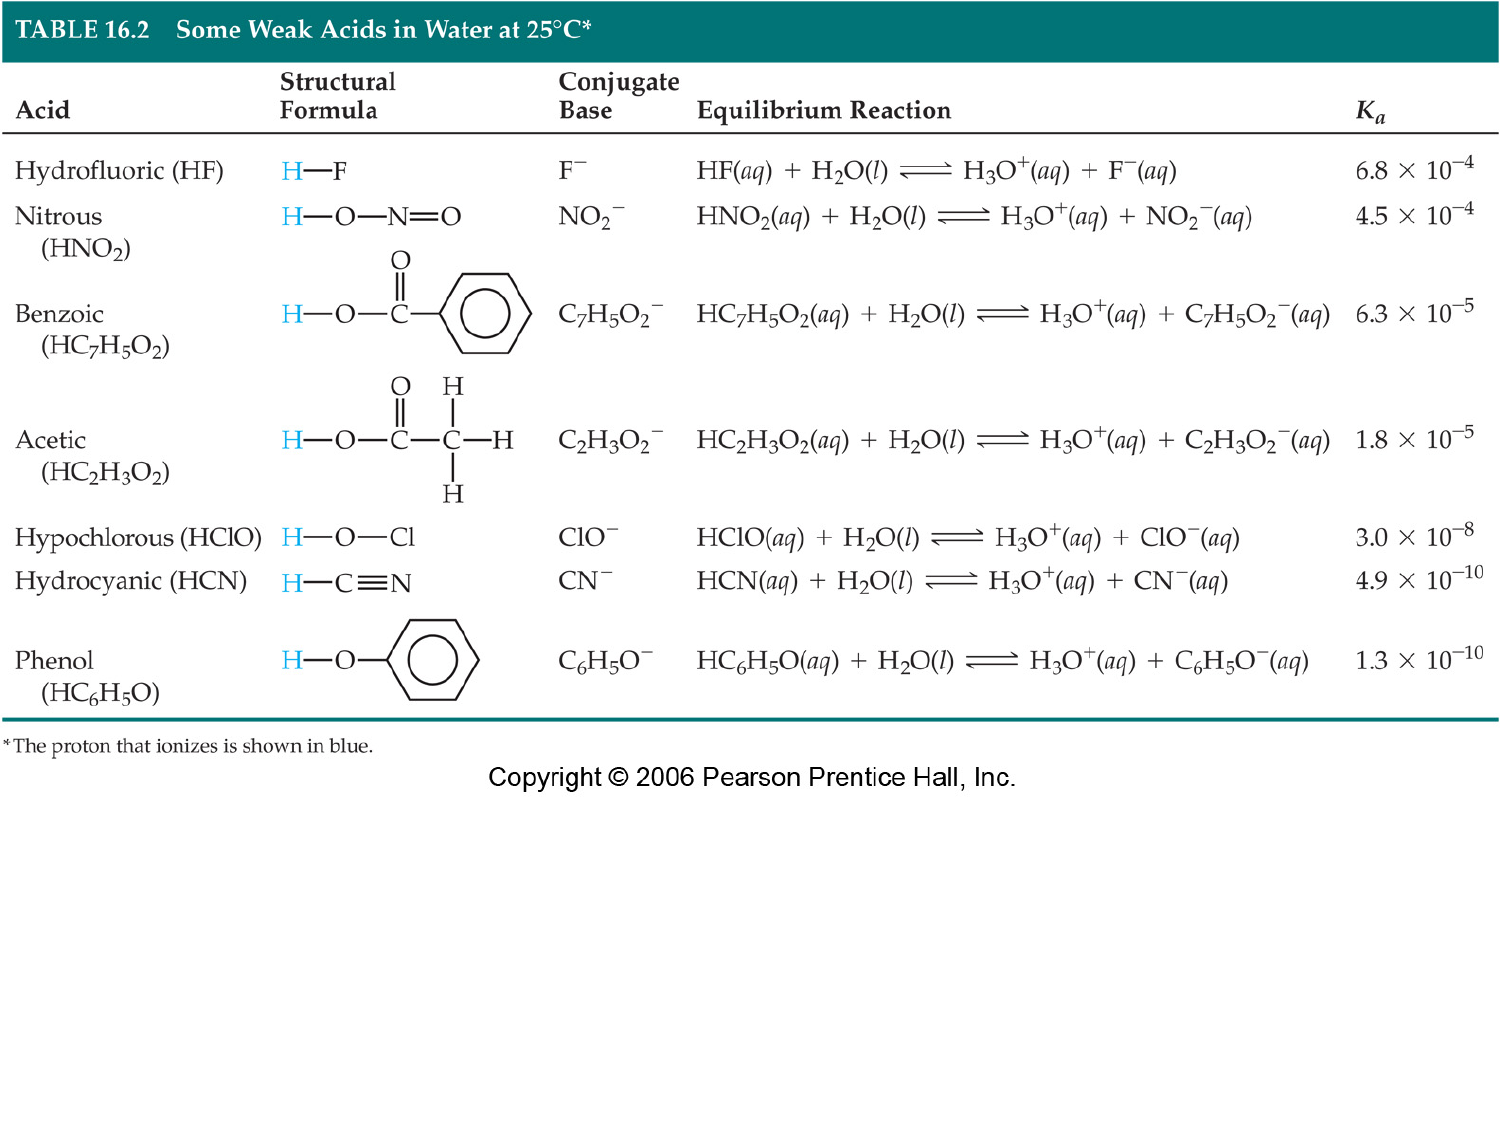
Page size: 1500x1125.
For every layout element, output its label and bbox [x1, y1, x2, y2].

picture [0, 0, 1500, 798]
